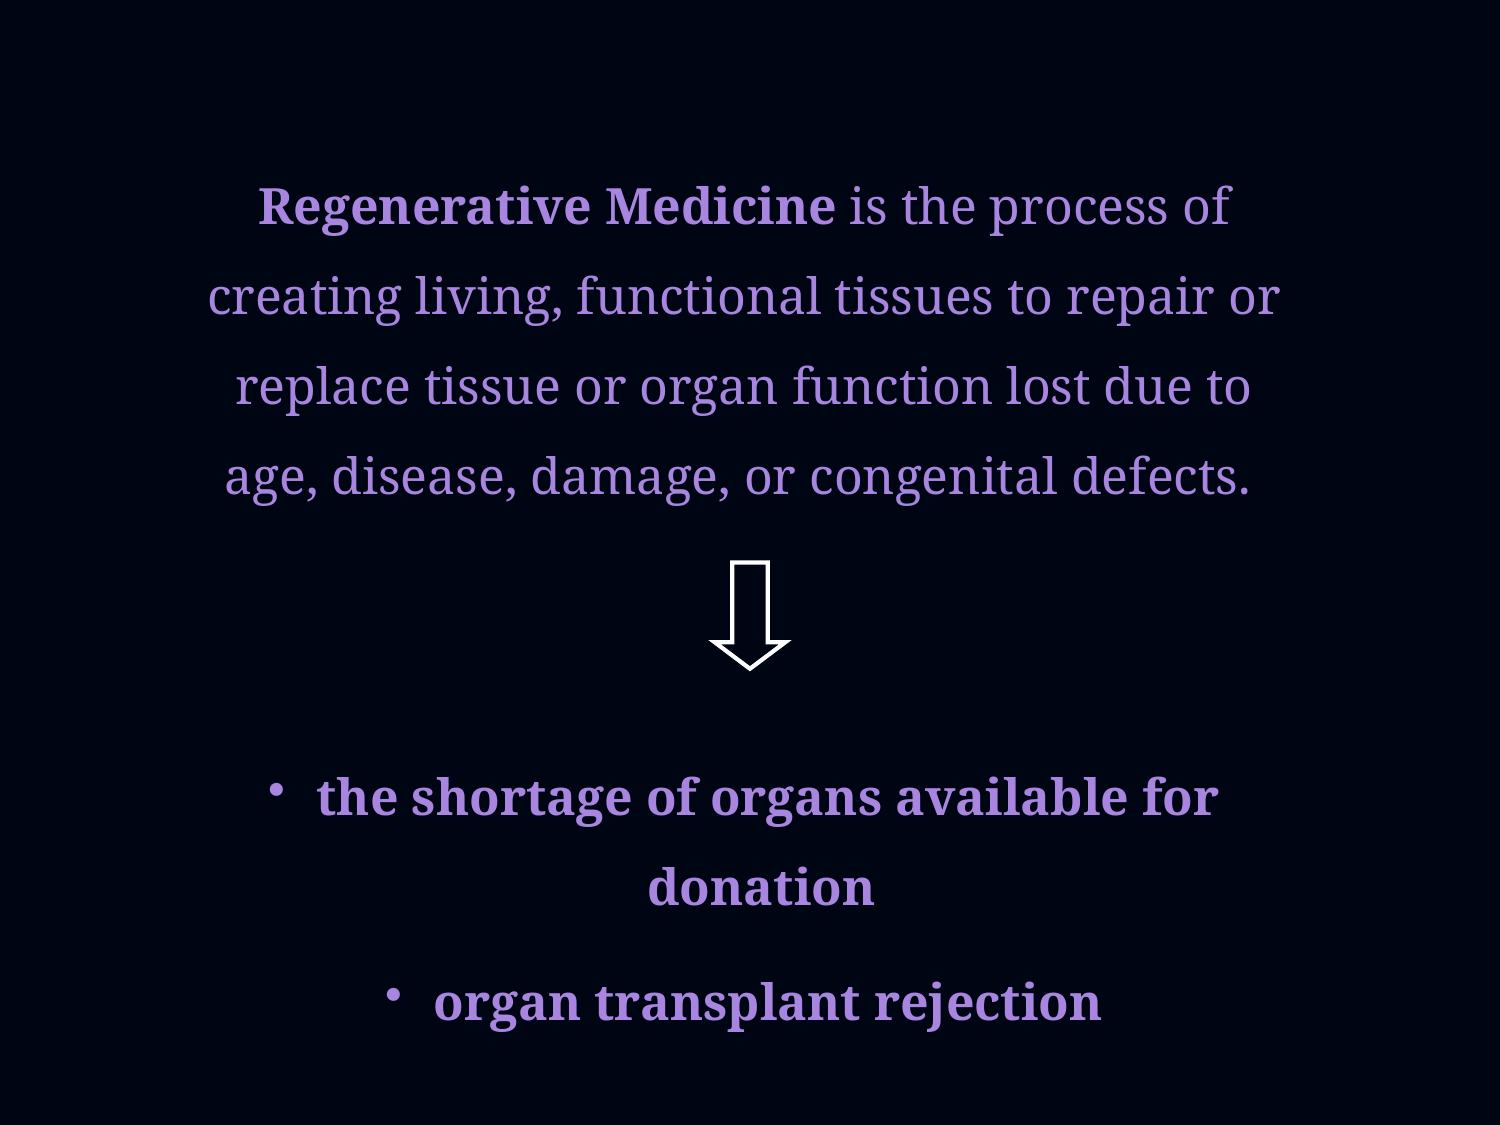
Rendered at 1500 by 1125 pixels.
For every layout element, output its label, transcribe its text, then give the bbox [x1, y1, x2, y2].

text_box [714, 562, 786, 669]
text_box Regenerative Medicine is the process of creating living, functional tissues to repair or replace tissue or organ function lost due to age, disease, damage, or congenital defects. [183, 137, 1306, 512]
text_box the shortage of organs available for donation organ transplant rejection [230, 727, 1258, 1038]
